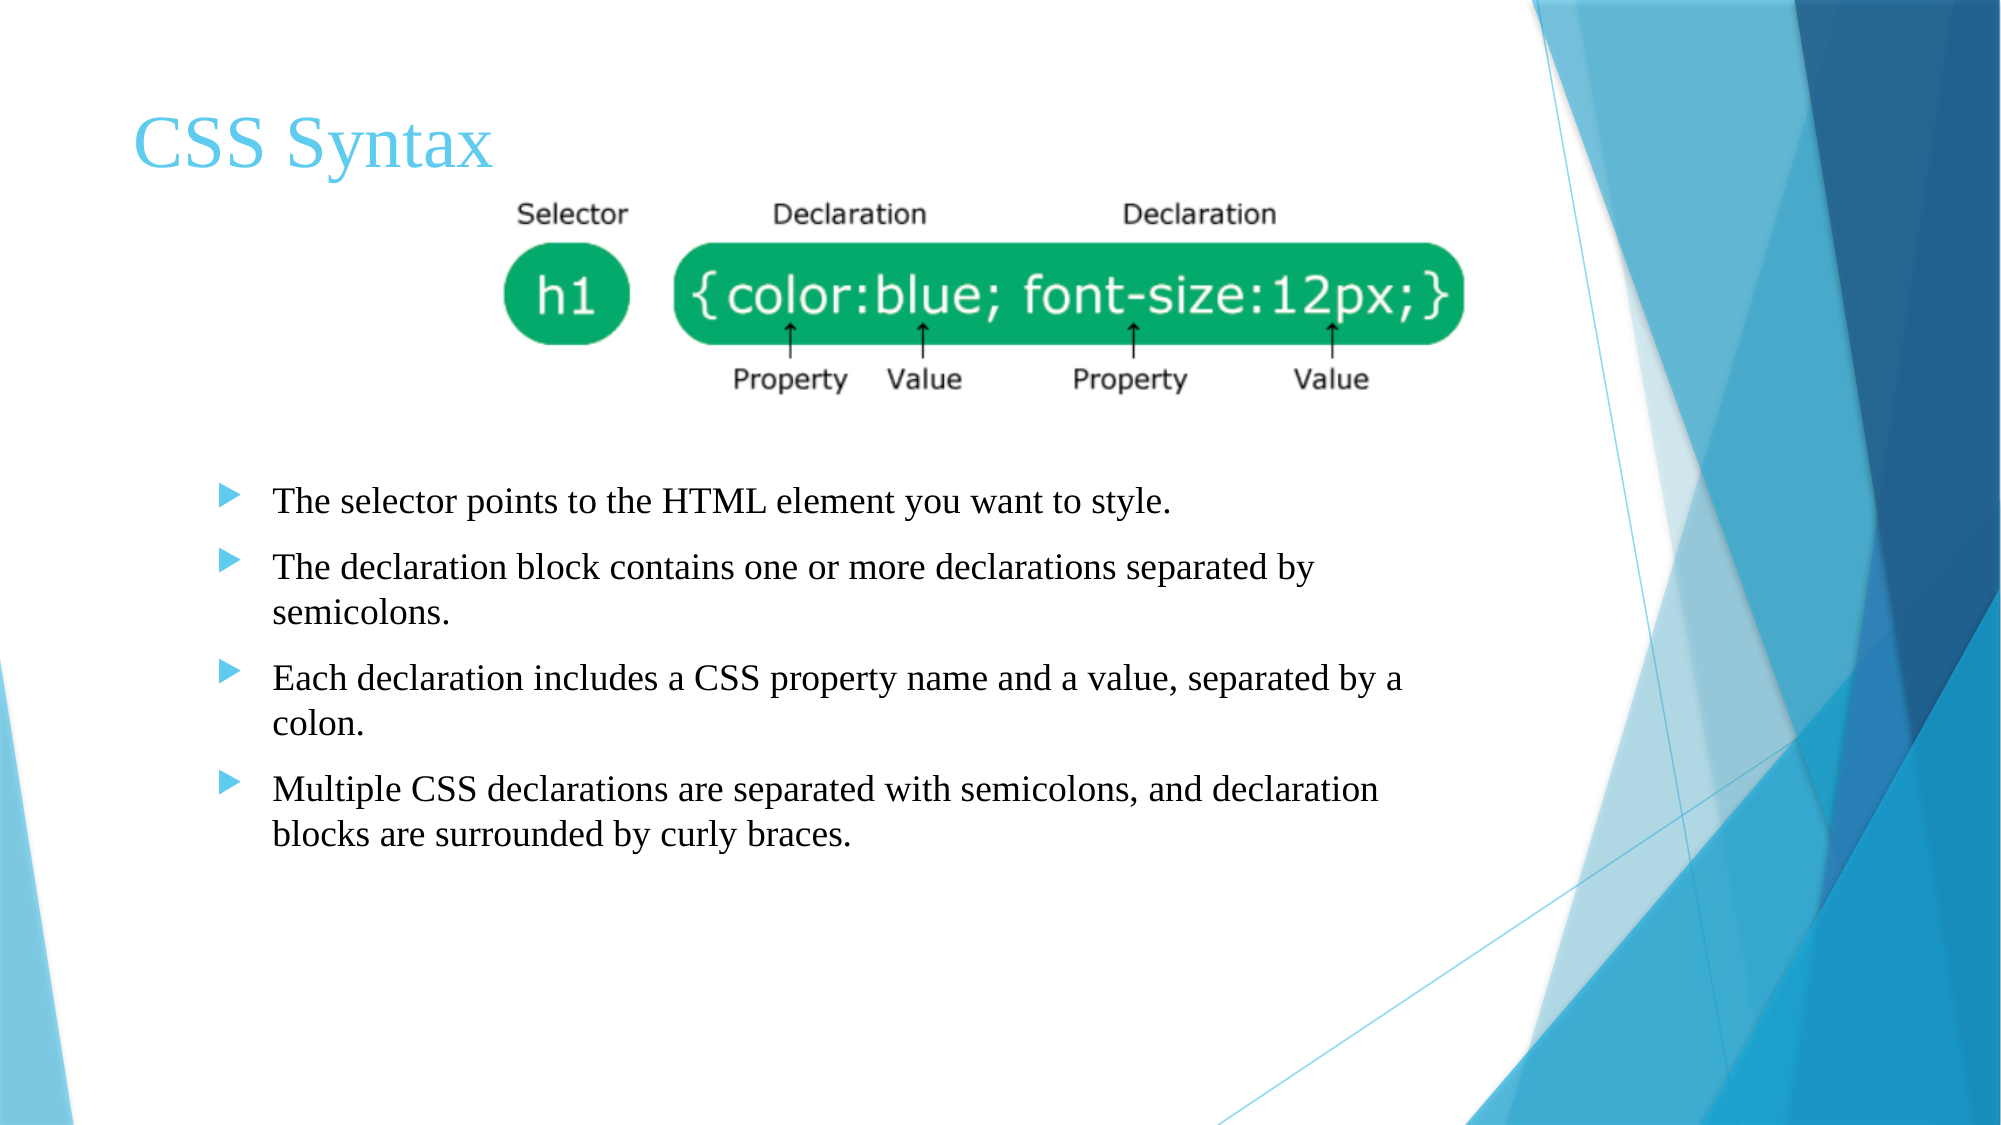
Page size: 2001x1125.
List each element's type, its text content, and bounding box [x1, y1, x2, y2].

title CSS Syntax [118, 84, 1529, 238]
list The selector points to the HTML element you want to style. The declaration block contains one or more declarations separated by semicolons. Each declaration includes a CSS property name and a value, separated by a colon. Multiple CSS declarations are separated with semicolons, and declaration blocks are surrounded by curly braces. [201, 468, 1447, 703]
picture [470, 177, 1488, 425]
